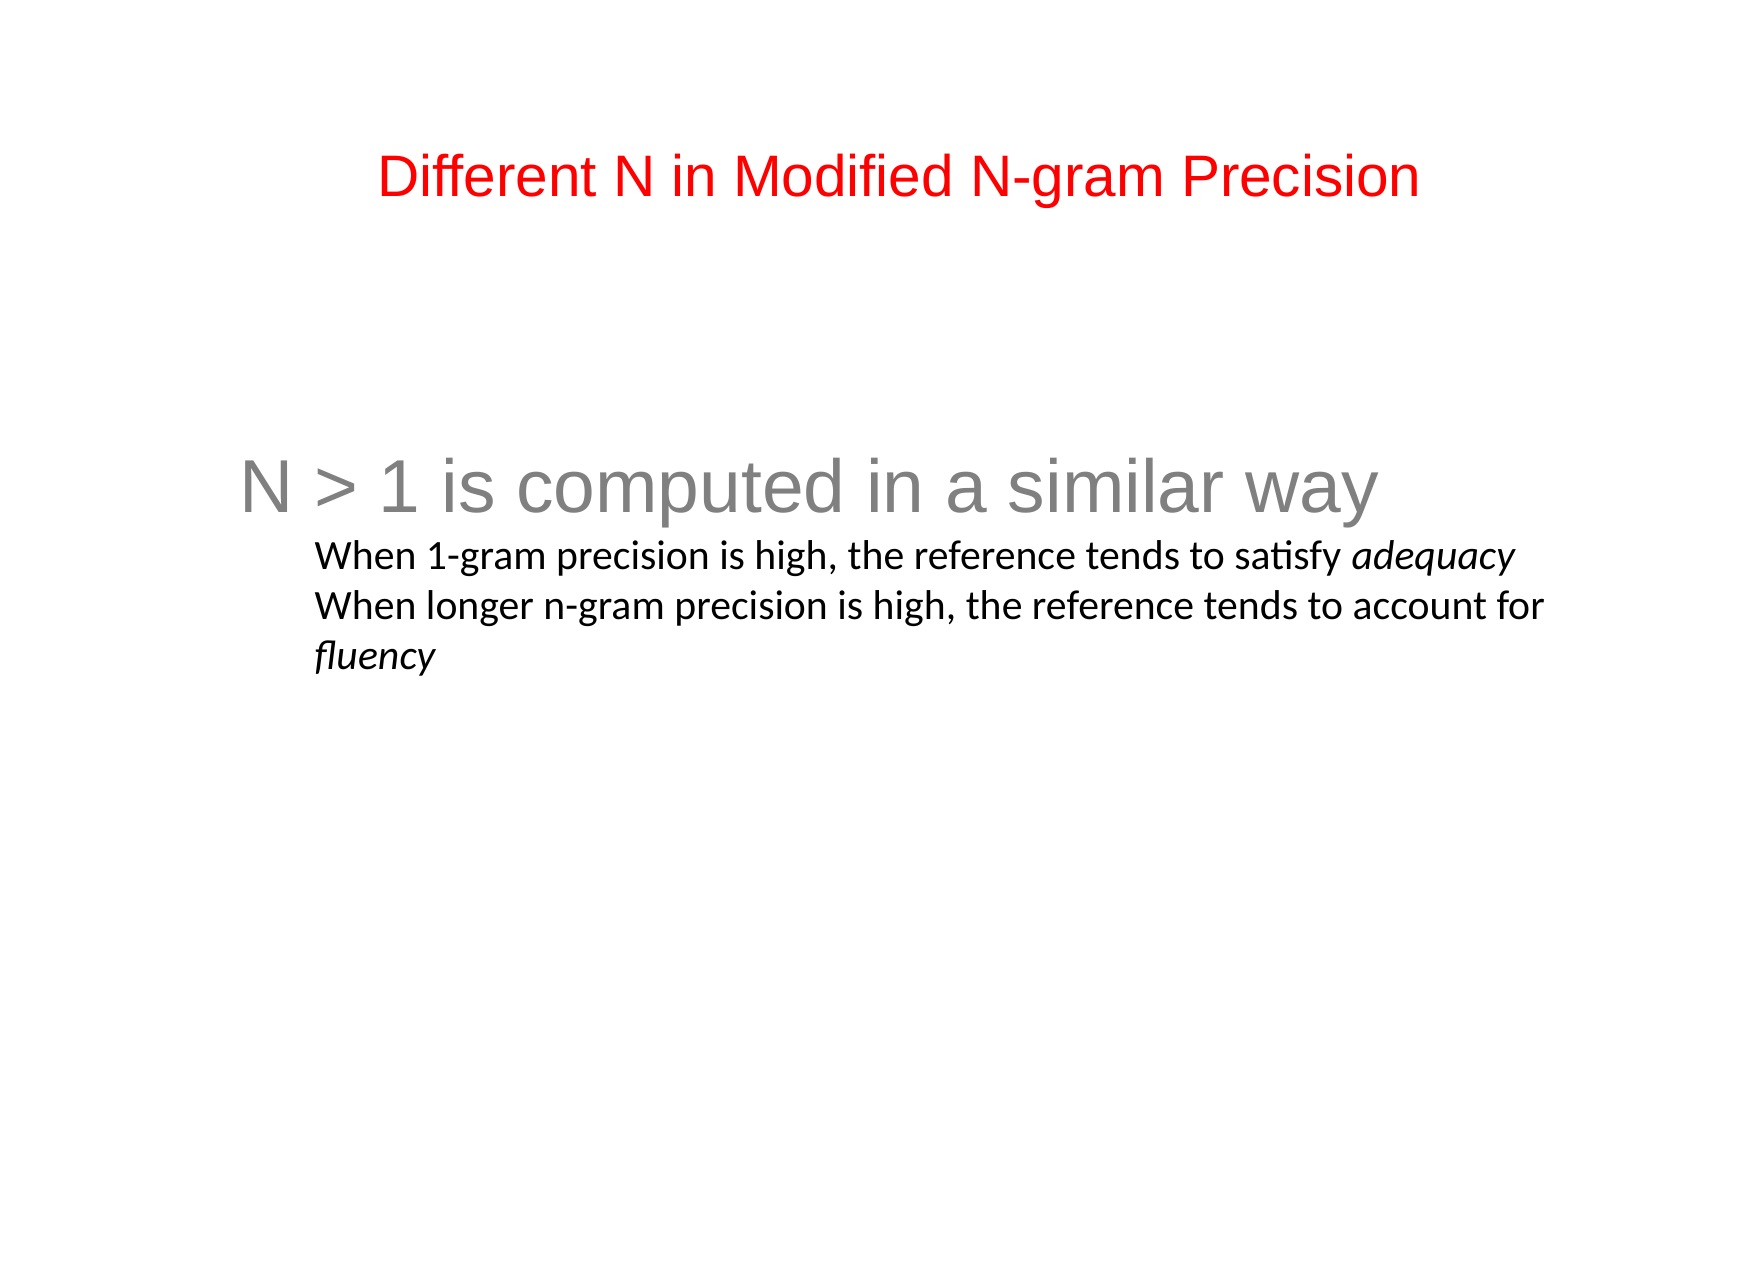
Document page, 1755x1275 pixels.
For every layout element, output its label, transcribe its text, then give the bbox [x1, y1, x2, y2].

title Different N in Modified N-gram Precision [377, 137, 1565, 437]
list N > 1 is computed in a similar way When 1-gram precision is high, the reference tends to satisfy adequacy When longer n-gram precision is high, the reference tends to account for fluency [239, 437, 1628, 726]
